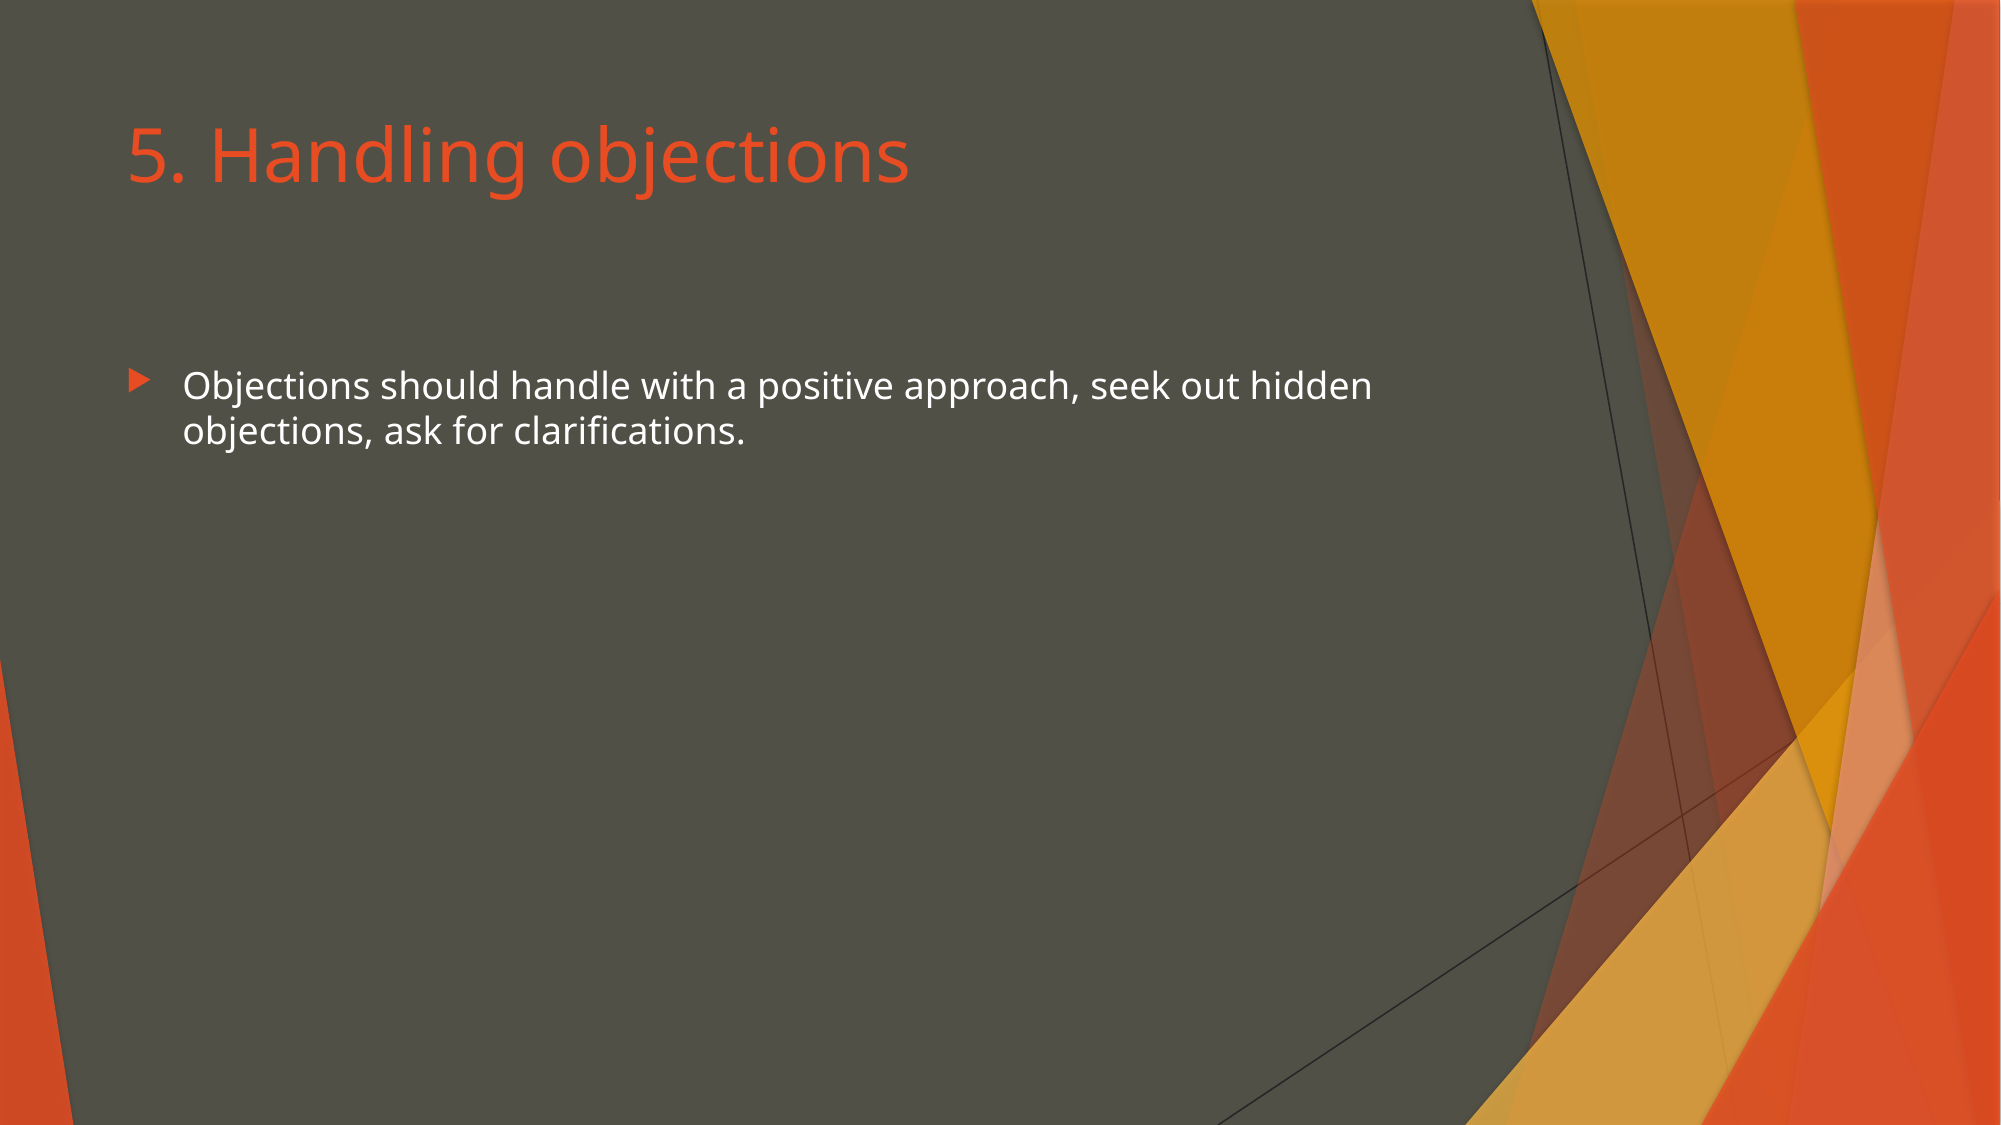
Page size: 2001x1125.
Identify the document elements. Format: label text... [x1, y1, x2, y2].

title 5. Handling objections [111, 99, 1522, 317]
list Objections should handle with a positive approach, seek out hidden objections, ask for clarifications. [111, 354, 1522, 992]
